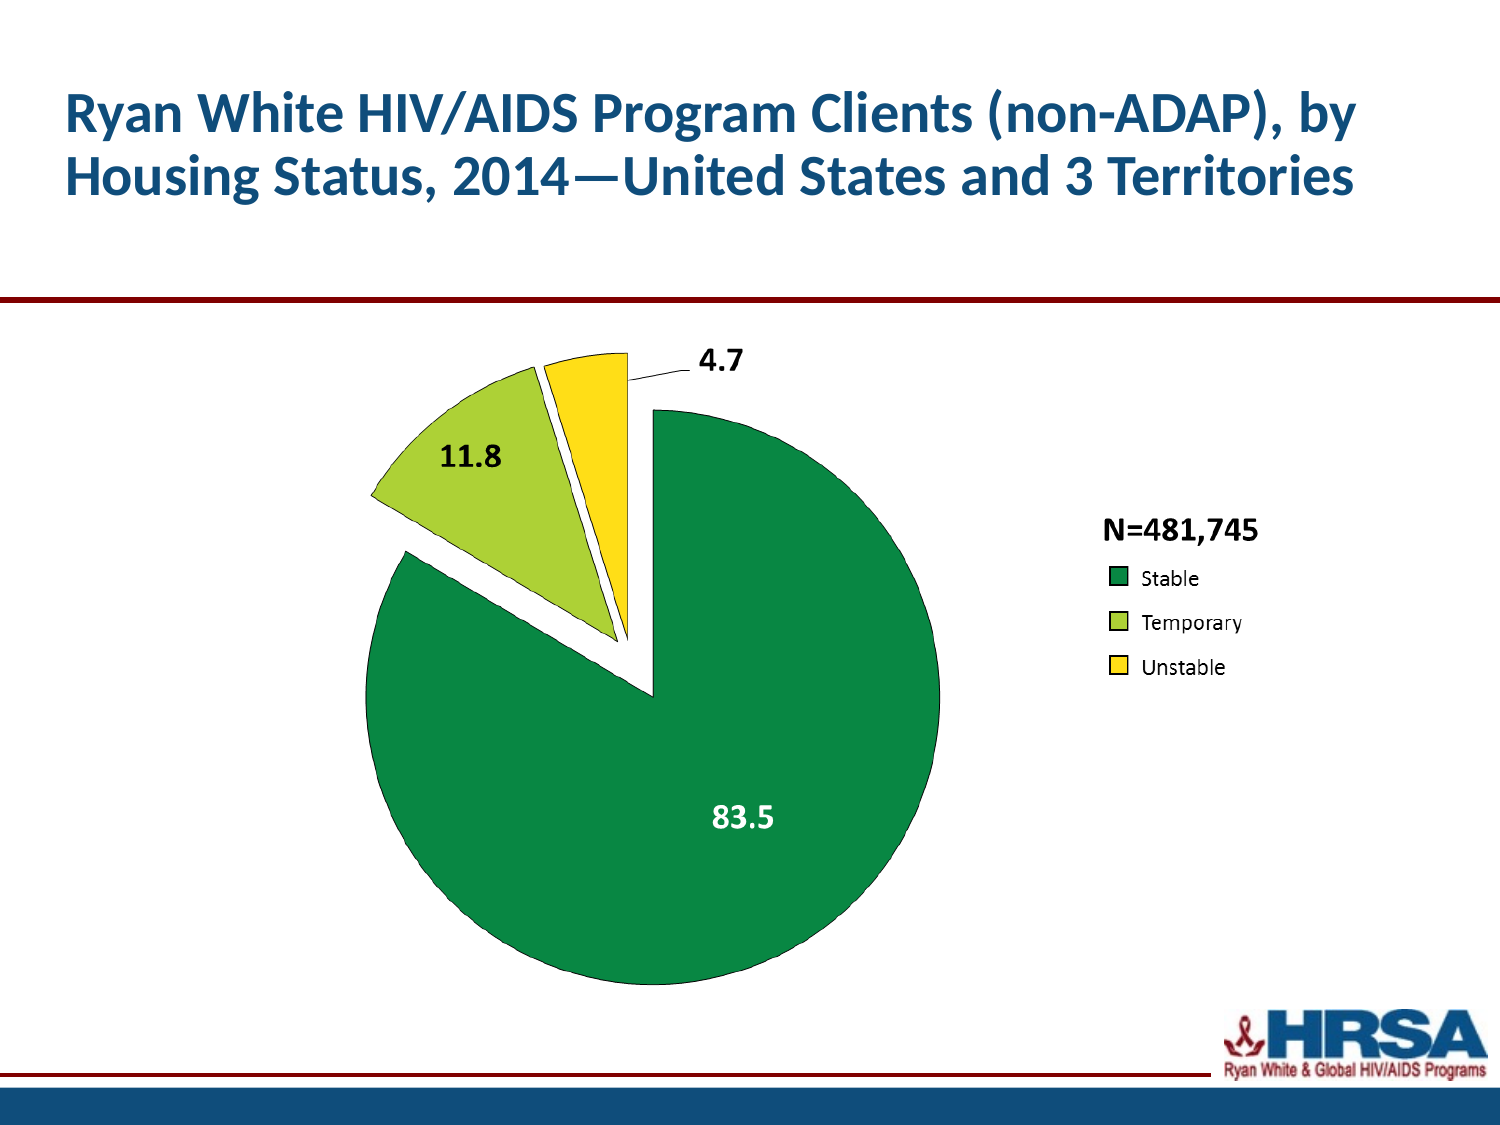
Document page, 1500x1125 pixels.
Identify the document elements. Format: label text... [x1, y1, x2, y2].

picture [1224, 1009, 1488, 1081]
title Ryan White HIV/AIDS Program Clients (non-ADAP), by Housing Status, 2014—United States and 3 Territories [50, 24, 1450, 265]
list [237, 324, 1310, 1000]
